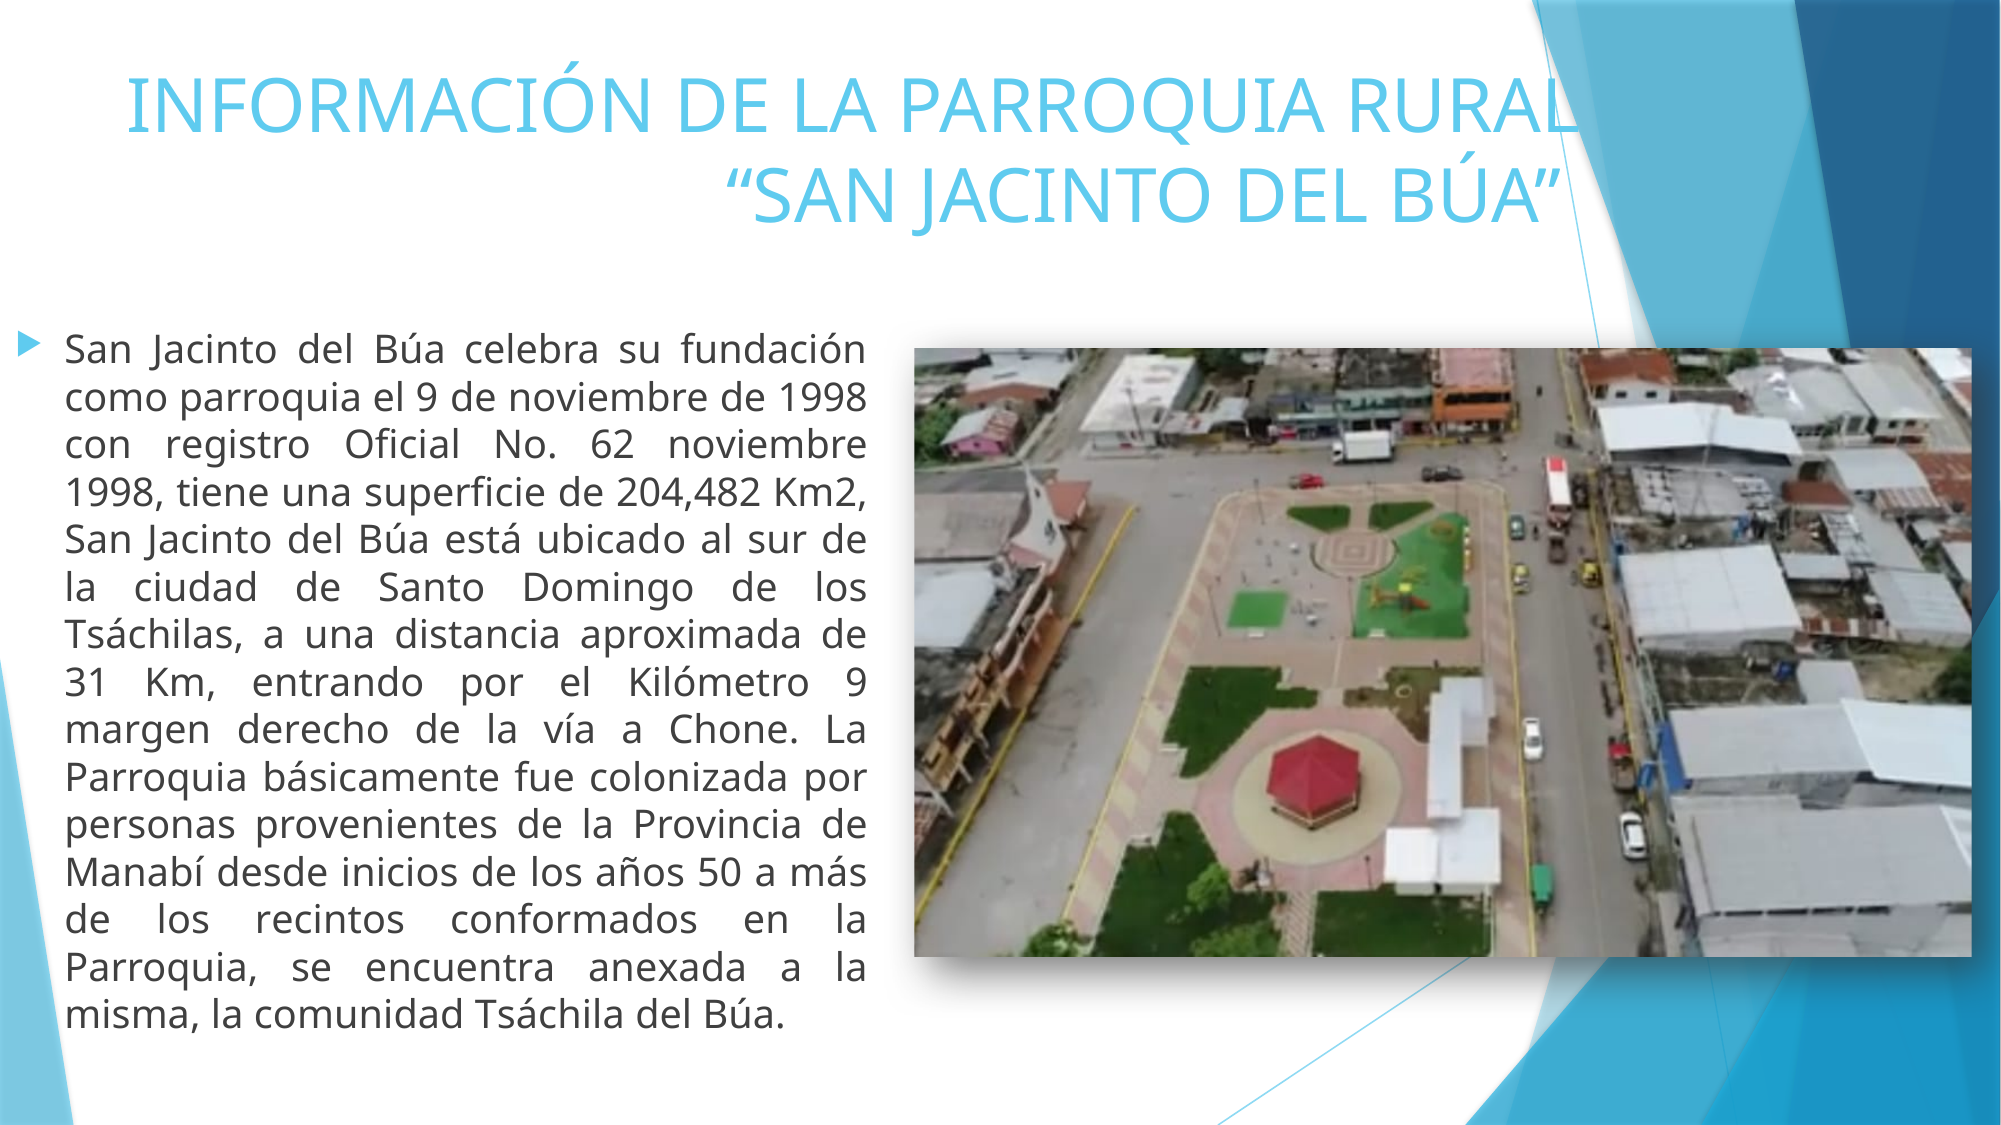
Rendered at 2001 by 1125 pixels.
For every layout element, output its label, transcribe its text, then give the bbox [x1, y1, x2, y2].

list San Jacinto del Búa celebra su fundación como parroquia el 9 de noviembre de 1998 con registro Oficial No. 62 noviembre 1998, tiene una superficie de 204,482 Km2, San Jacinto del Búa está ubicado al sur de la ciudad de Santo Domingo de los Tsáchilas, a una distancia aproximada de 31 Km, entrando por el Kilómetro 9 margen derecho de la vía a Chone. La Parroquia básicamente fue colonizada por personas provenientes de la Provincia de Manabí desde inicios de los años 50 a más de los recintos conformados en la Parroquia, se encuentra anexada a la misma, la comunidad Tsáchila del Búa. [0, 316, 883, 1075]
title INFORMACIÓN DE LA PARROQUIA RURAL “SAN JACINTO DEL BÚA” [111, 50, 1672, 317]
picture [913, 347, 1973, 958]
